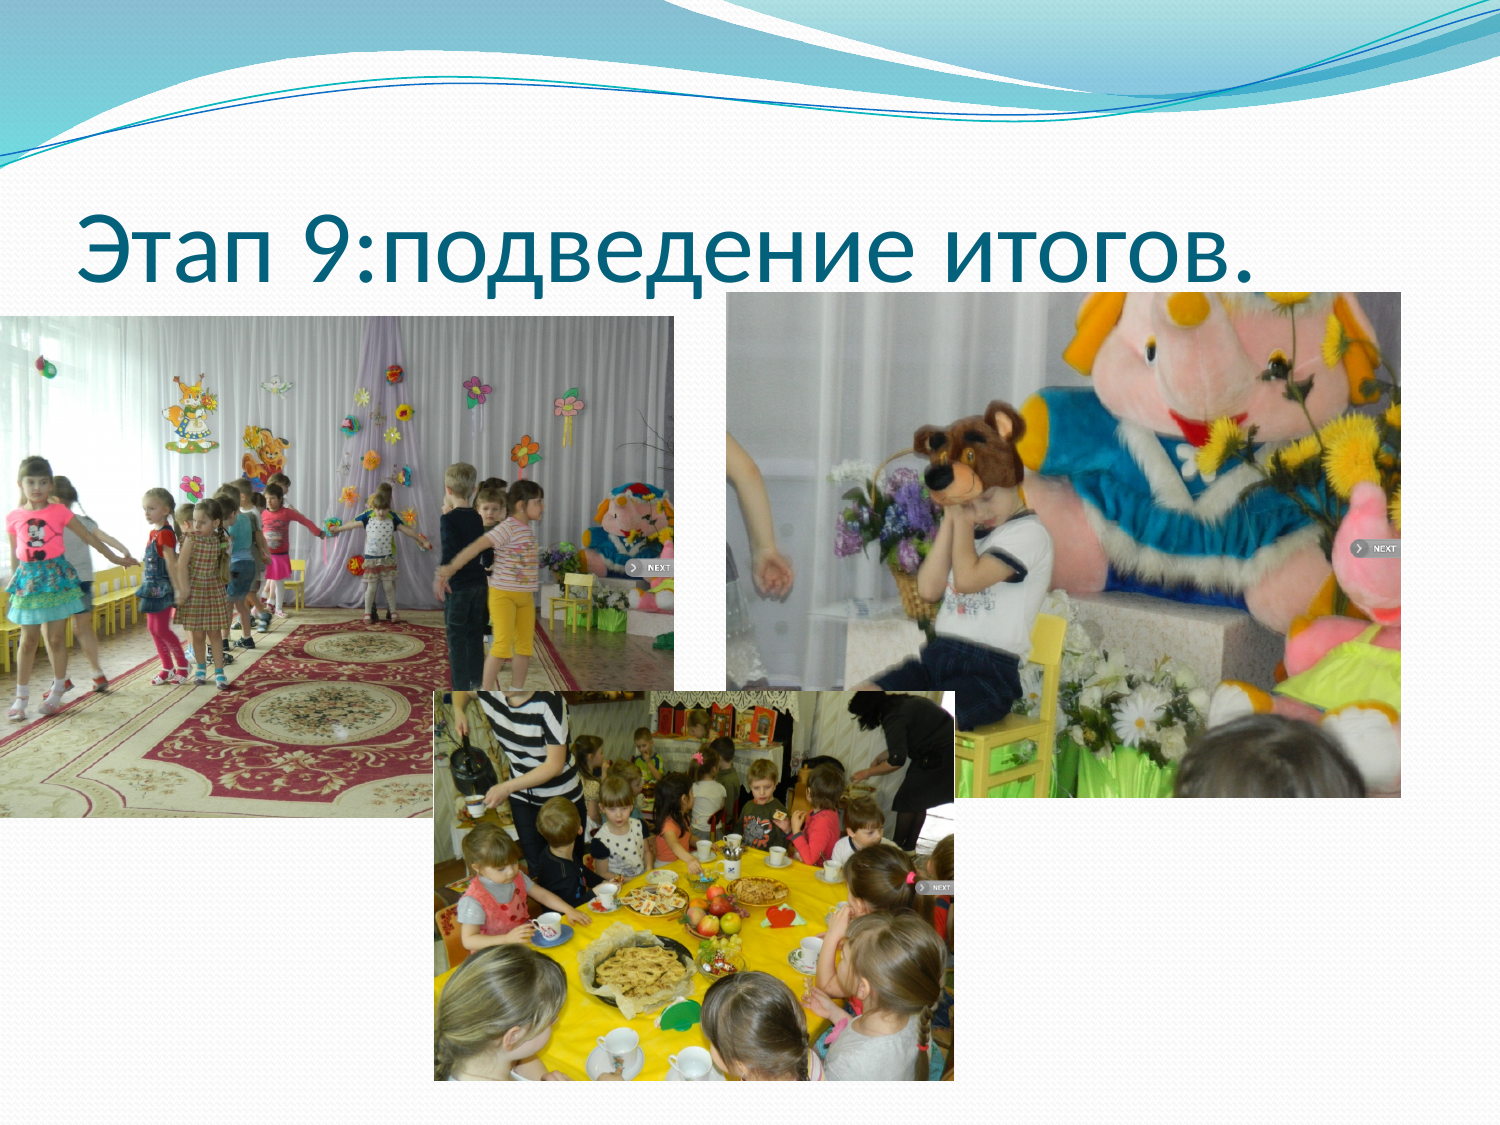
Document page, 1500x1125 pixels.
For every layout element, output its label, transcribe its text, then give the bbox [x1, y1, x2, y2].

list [433, 691, 955, 1081]
picture [0, 316, 675, 818]
picture [726, 292, 1403, 798]
title Этап 9:подведение итогов. [75, 115, 1425, 303]
